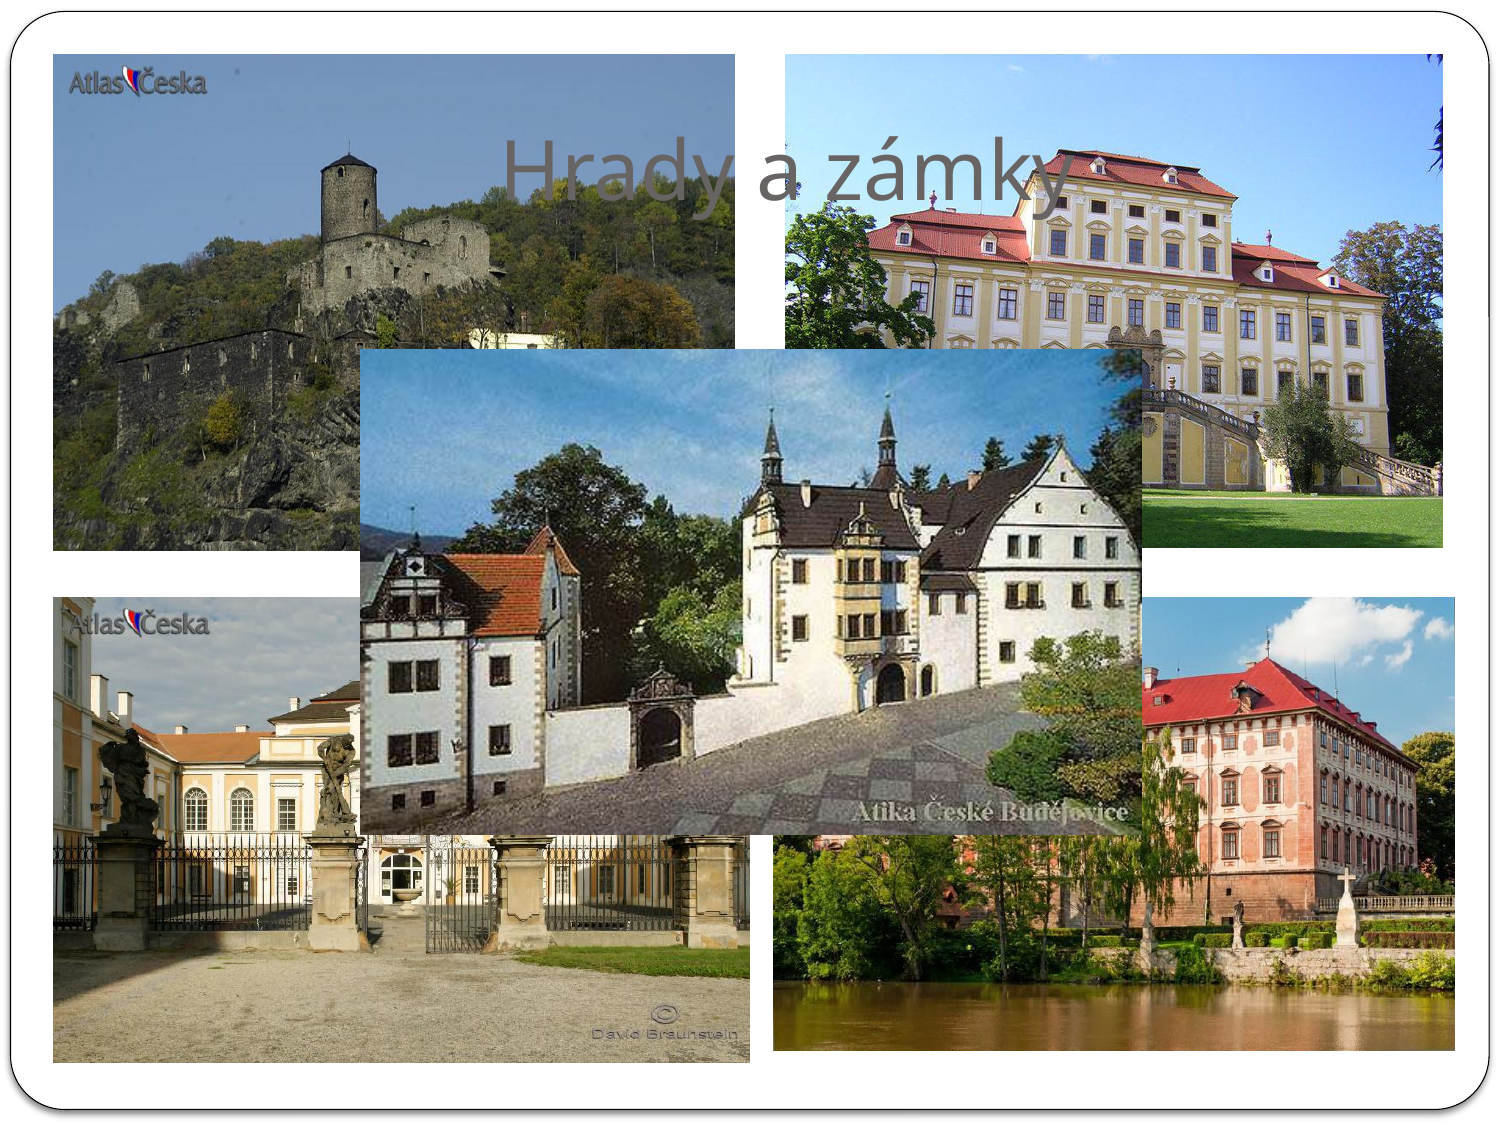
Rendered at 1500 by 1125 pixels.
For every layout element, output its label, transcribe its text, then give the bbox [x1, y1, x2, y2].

title Hrady a zámky [150, 45, 1425, 233]
picture [52, 54, 1456, 1063]
